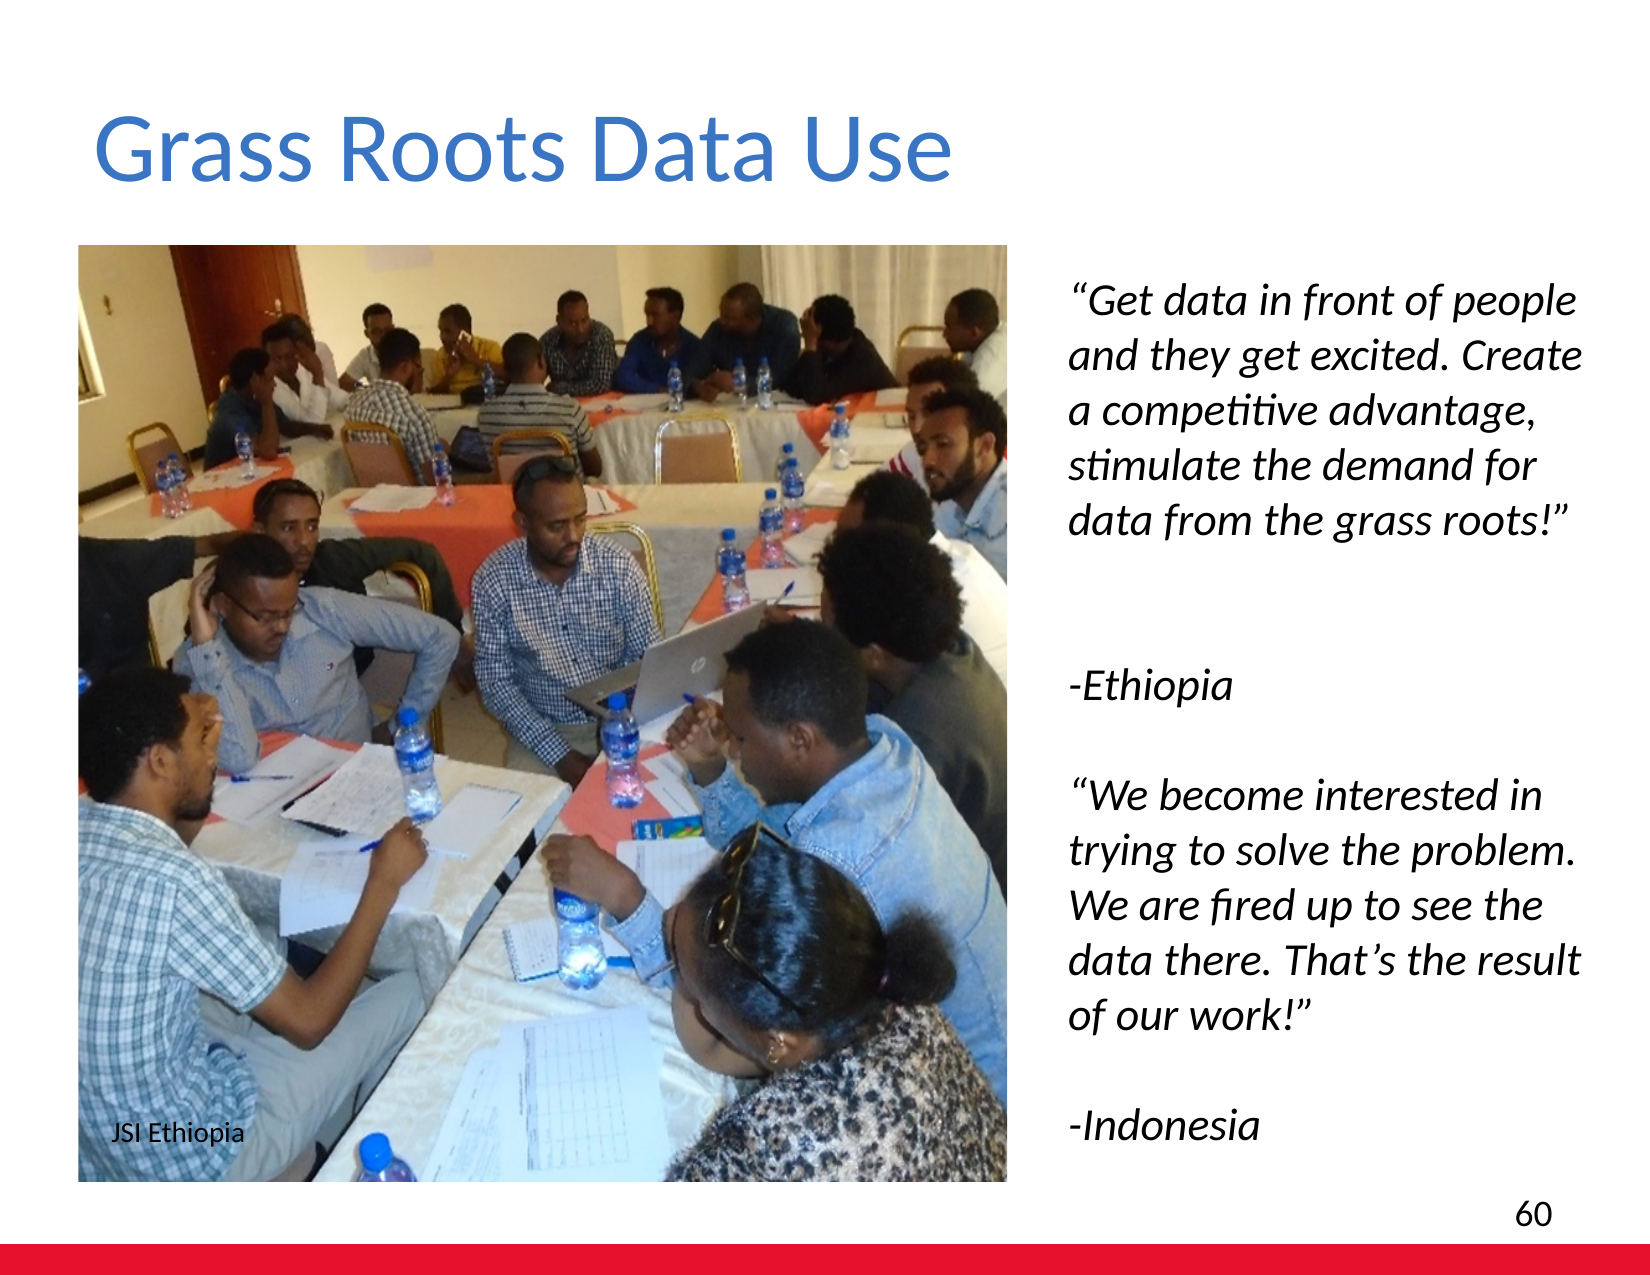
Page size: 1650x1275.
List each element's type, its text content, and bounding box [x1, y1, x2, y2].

slide_number ‹#› [1182, 1181, 1568, 1250]
picture [68, 1090, 204, 1194]
title Grass Roots Data Use [78, 67, 1572, 216]
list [78, 245, 1008, 1182]
text_box “Get data in front of people and they get excited. Create a competitive advantage, stimulate the demand for data from the grass roots!” -Ethiopia “We become interested in trying to solve the problem. We are fired up to see the data there. That’s the result of our work!” -Indonesia [1053, 262, 1612, 1111]
